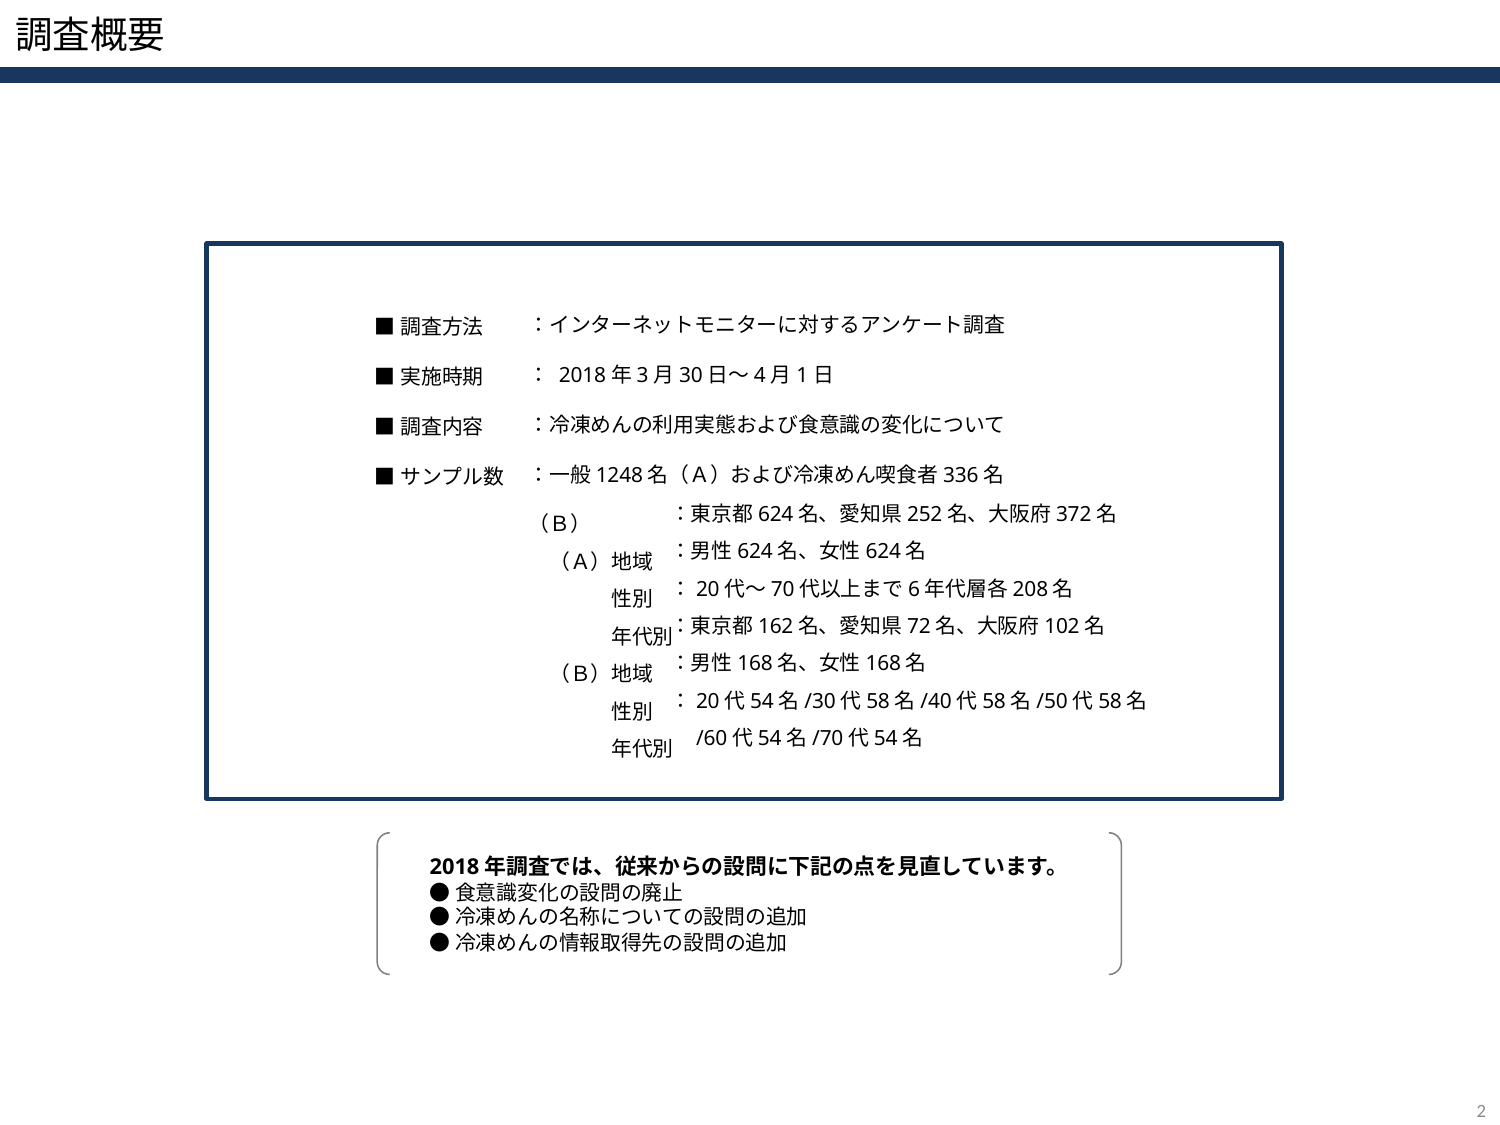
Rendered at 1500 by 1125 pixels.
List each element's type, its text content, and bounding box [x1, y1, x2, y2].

text_box ：東京都624名、愛知県252名、大阪府372名 ：男性624名、女性624名 ：20代～70代以上まで6年代層各208名 ：東京都162名、愛知県72名、大阪府102名 ：男性168名、女性168名 ：20代54名/30代58名/40代58名/50代58名 /60代54名/70代54名 [655, 467, 1223, 758]
title 調査概要 [0, 1, 1500, 67]
text_box 2018年調査では、従来からの設問に下記の点を見直しています。 ●食意識変化の設問の廃止 ●冷凍めんの名称についての設問の追加 ●冷凍めんの情報取得先の設問の追加 [376, 831, 1123, 976]
text_box ：インターネットモニターに対するアンケート調査 ： 2018年3月30日～4月1日 ：冷凍めんの利用実態および食意識の変化について ：一般1248名（Ａ）および冷凍めん喫食者336名（Ｂ） （Ａ）地域 性別 年代別 （Ｂ）地域 性別 年代別 [513, 278, 1034, 769]
text_box [204, 241, 1284, 801]
text_box ■調査方法 ■実施時期 ■調査内容 ■サンプル数 [360, 281, 513, 496]
slide_number 1 [1446, 1094, 1500, 1125]
